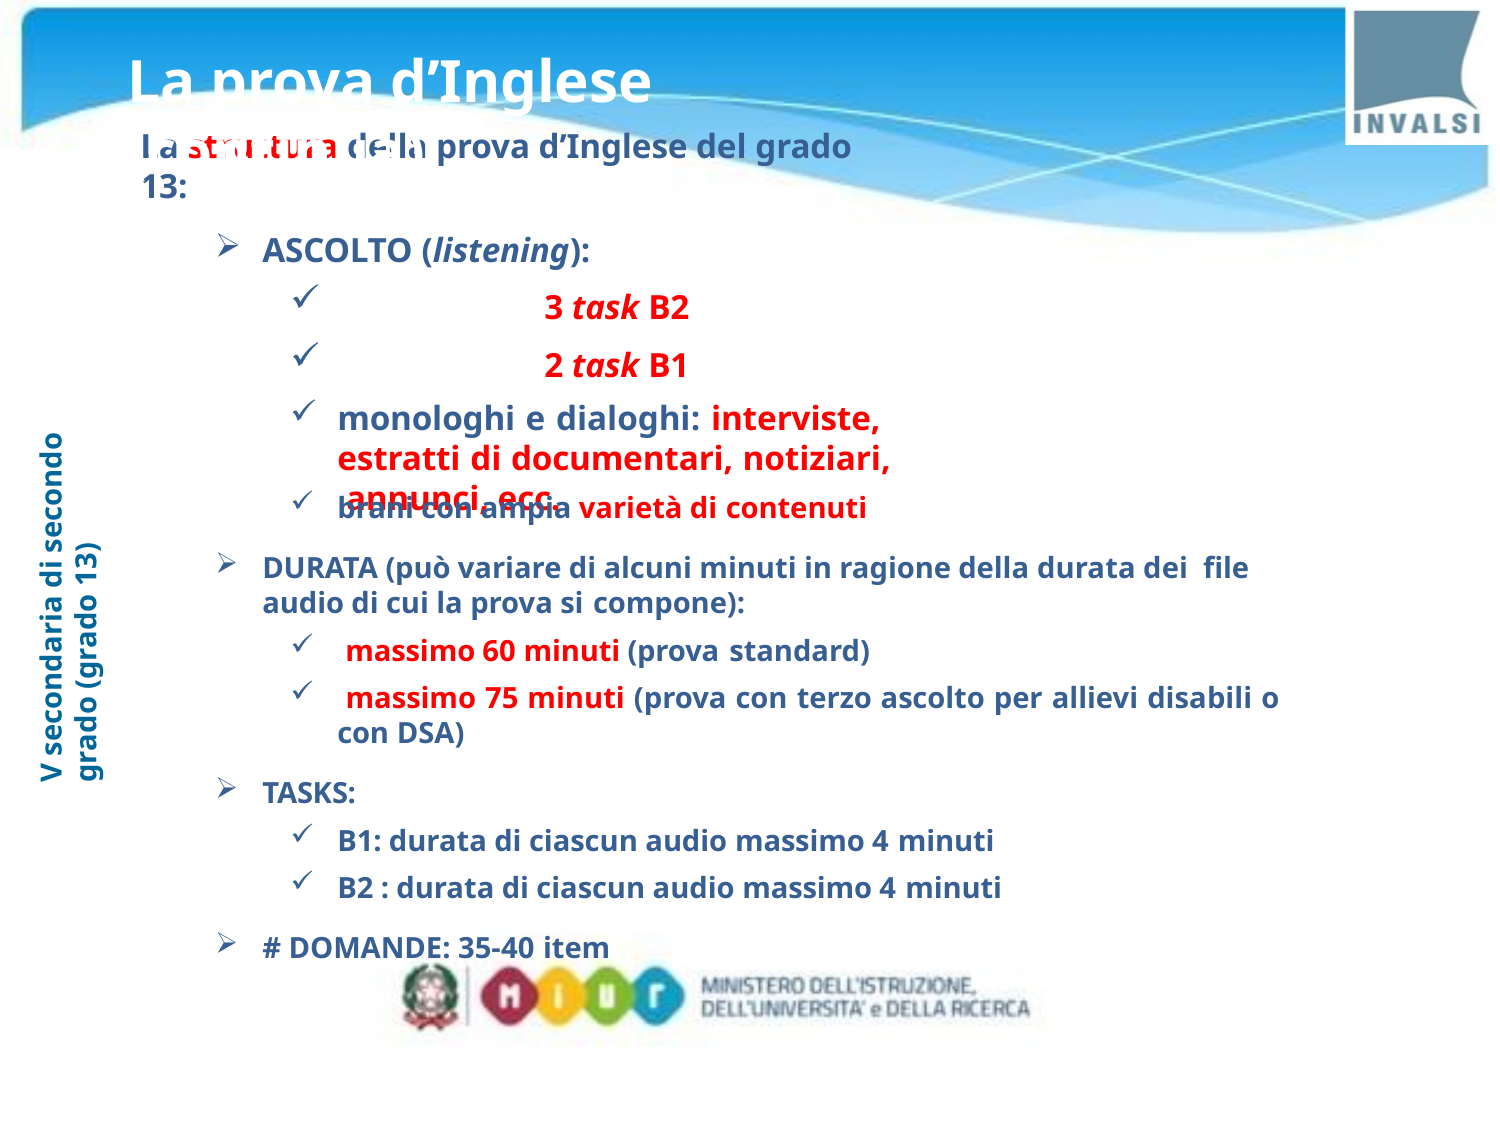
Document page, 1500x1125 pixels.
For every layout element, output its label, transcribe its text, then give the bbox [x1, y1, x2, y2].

text_box brani con ampia varietà di contenuti DURATA (può variare di alcuni minuti in ragione della durata dei file audio di cui la prova si compone): massimo 60 minuti (prova standard) massimo 75 minuti (prova con terzo ascolto per allievi disabili o con DSA) TASKS: B1: durata di ciascun audio massimo 4 minuti B2 : durata di ciascun audio massimo 4 minuti # DOMANDE: 35-40 item [213, 487, 1333, 965]
text_box La struttura della prova d’Inglese del grado 13: ASCOLTO (listening): 3 task B2 2 task B1 monologhi e dialoghi: interviste, estratti di documentari, notiziari, annunci, ecc. [138, 232, 892, 518]
picture [0, 0, 1498, 1048]
text_box V secondaria di secondo grado (grado 13) [32, 371, 104, 785]
title La prova d’Inglese (continua) [125, 41, 909, 232]
text_box [1345, 0, 1500, 145]
